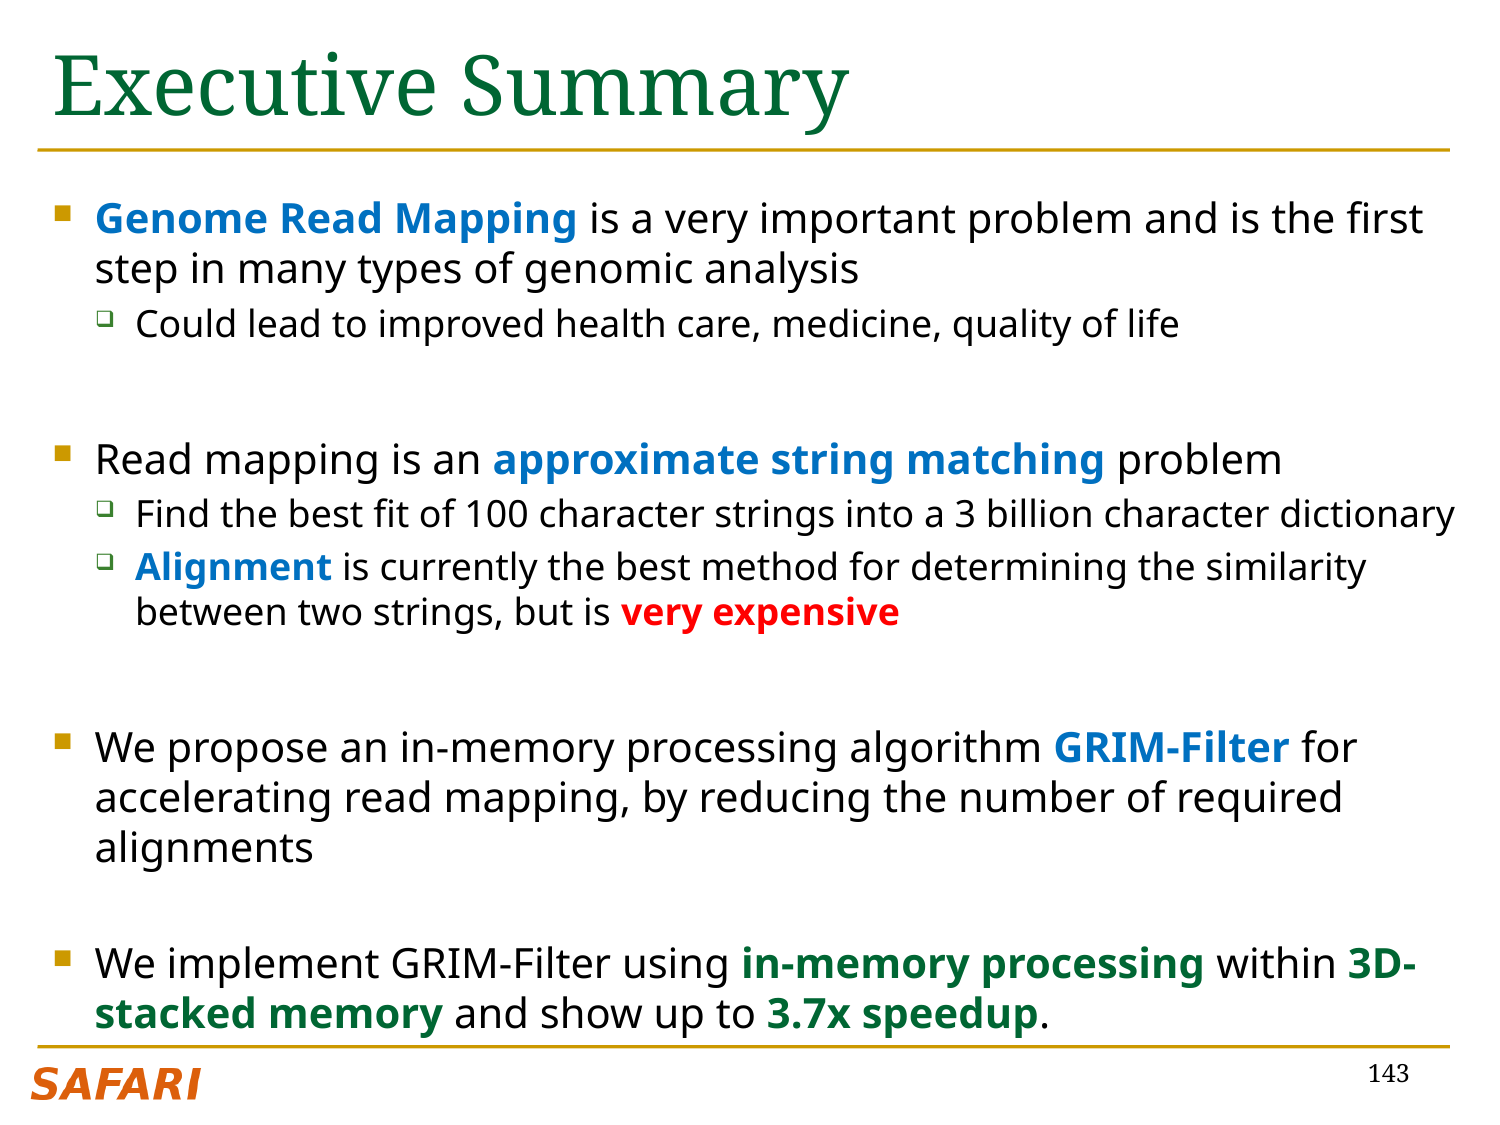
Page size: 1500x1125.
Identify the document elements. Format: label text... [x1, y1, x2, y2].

title Executive Summary [37, 24, 1451, 184]
slide_number 143 [1074, 1023, 1426, 1100]
picture [29, 1058, 207, 1110]
list Genome Read Mapping is a very important problem and is the first step in many types of genomic analysis Could lead to improved health care, medicine, quality of life Read mapping is an approximate string matching problem Find the best fit of 100 character strings into a 3 billion character dictionary Alignment is currently the best method for determining the similarity between two strings, but is very expensive We propose an in-memory processing algorithm GRIM-Filter for accelerating read mapping, by reducing the number of required alignments We implement GRIM-Filter using in-memory processing within 3D-stacked memory and show up to 3.7x speedup. [37, 184, 1480, 1026]
